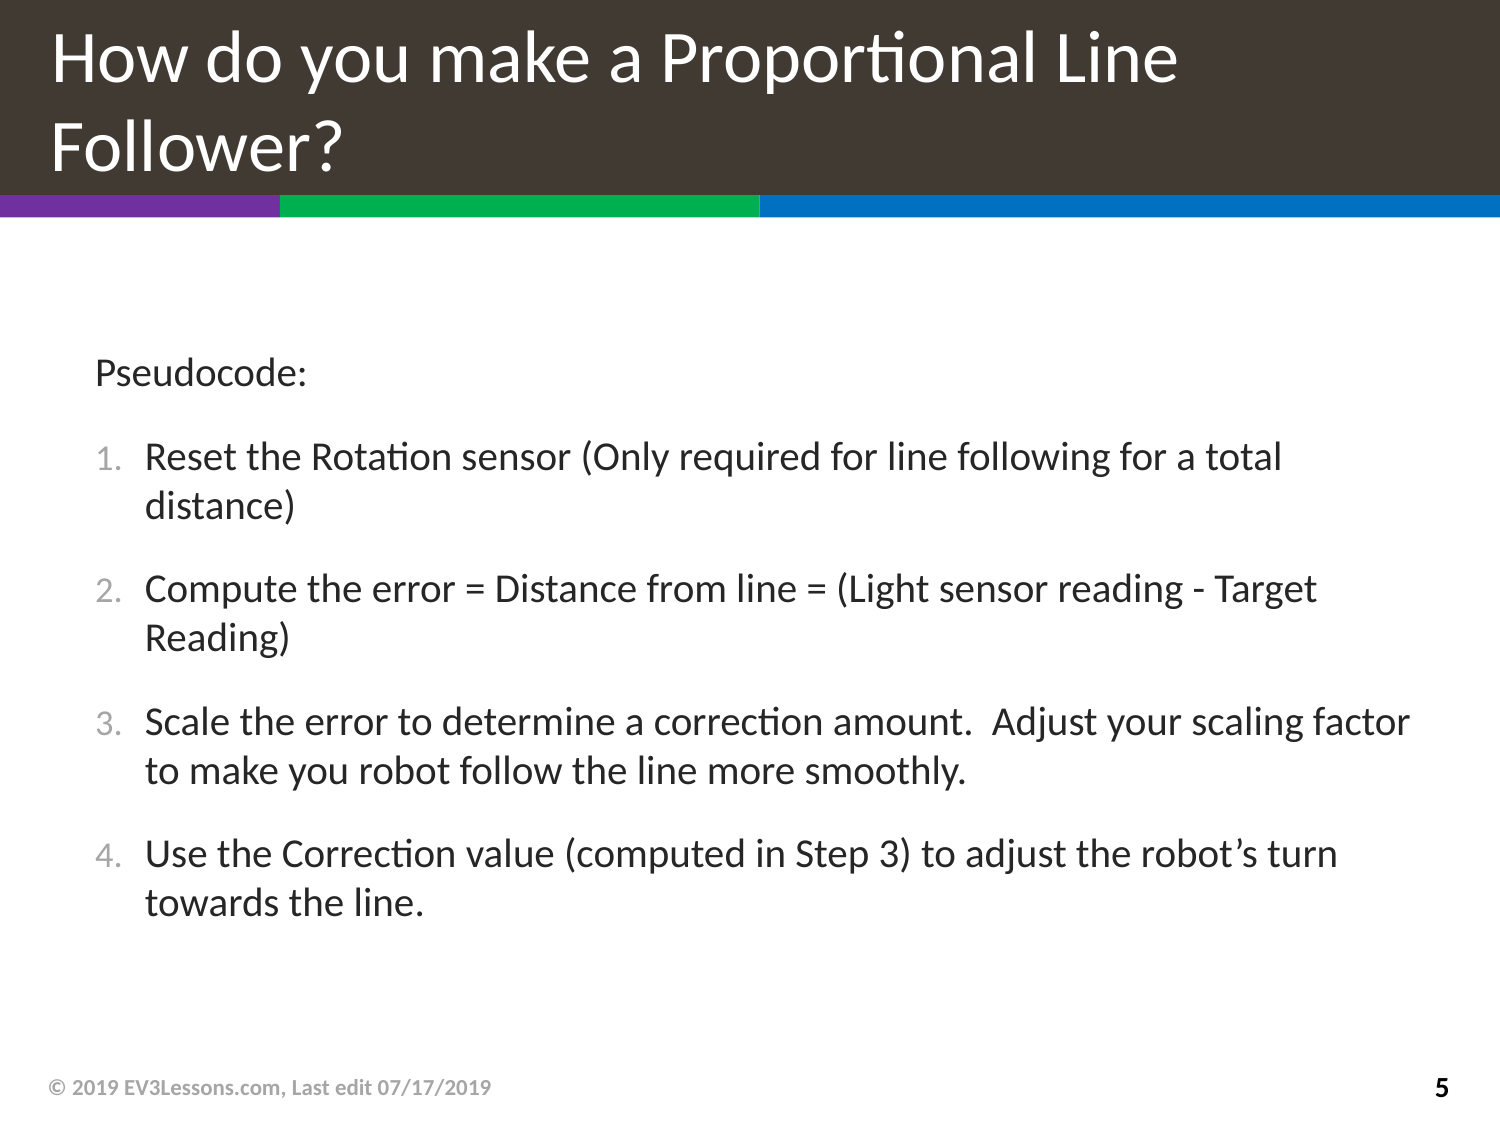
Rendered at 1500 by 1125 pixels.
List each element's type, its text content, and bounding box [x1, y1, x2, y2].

footer © 2019 EV3Lessons.com, Last edit 07/17/2019 [32, 1055, 1038, 1116]
title How do you make a Proportional Line Follower? [0, 0, 1500, 195]
slide_number 5 [1361, 1056, 1465, 1116]
list Pseudocode: Reset the Rotation sensor (Only required for line following for a total distance) Compute the error = Distance from line = (Light sensor reading - Target Reading) Scale the error to determine a correction amount. Adjust your scaling factor to make you robot follow the line more smoothly. Use the Correction value (computed in Step 3) to adjust the robot’s turn towards the line. [80, 338, 1433, 933]
